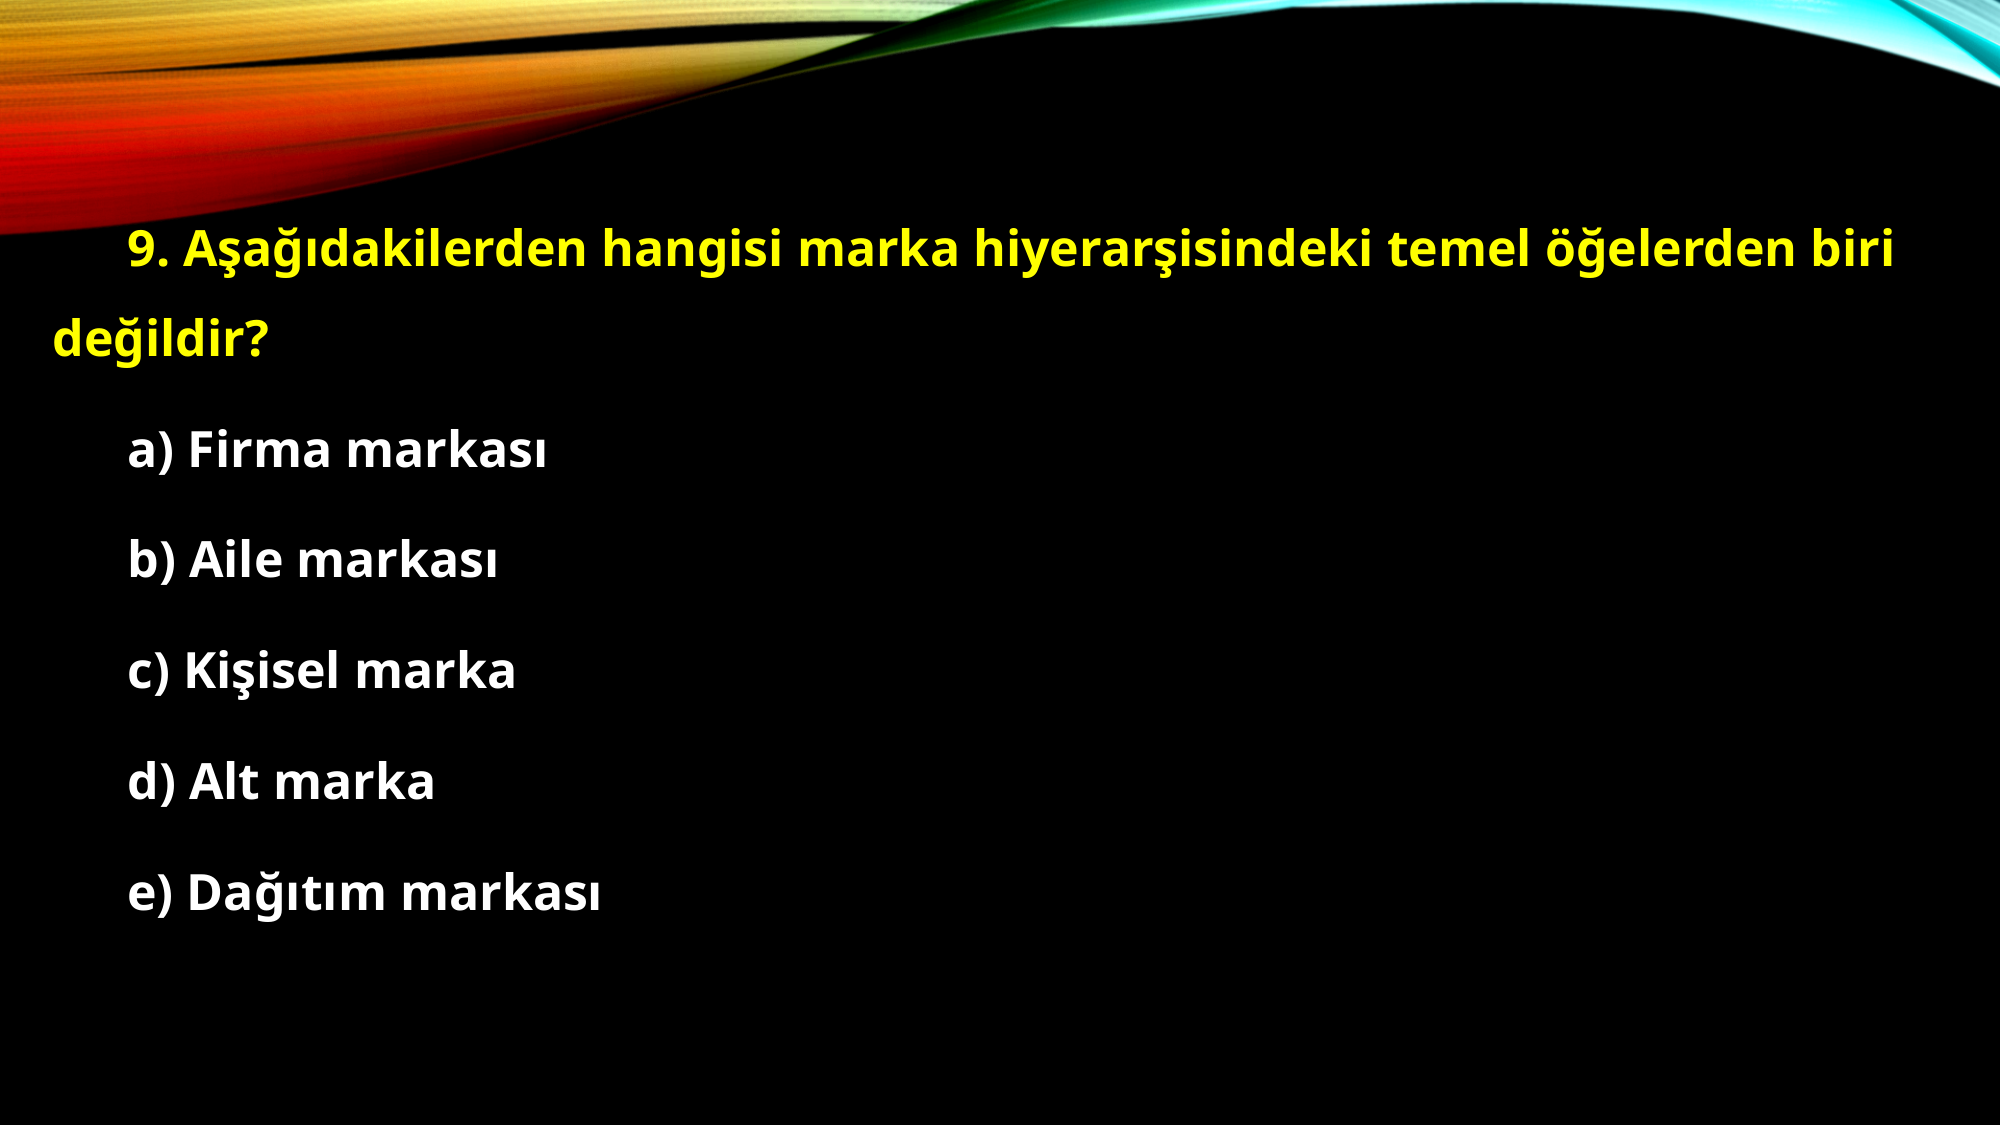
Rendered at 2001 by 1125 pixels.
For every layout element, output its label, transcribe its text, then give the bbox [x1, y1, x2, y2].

picture [0, 0, 2000, 237]
list 9. Aşağıdakilerden hangisi marka hiyerarşisindeki temel öğelerden biri değildir? a) Firma markası b) Aile markası c) Kişisel marka d) Alt marka e) Dağıtım markası [37, 97, 1944, 1073]
